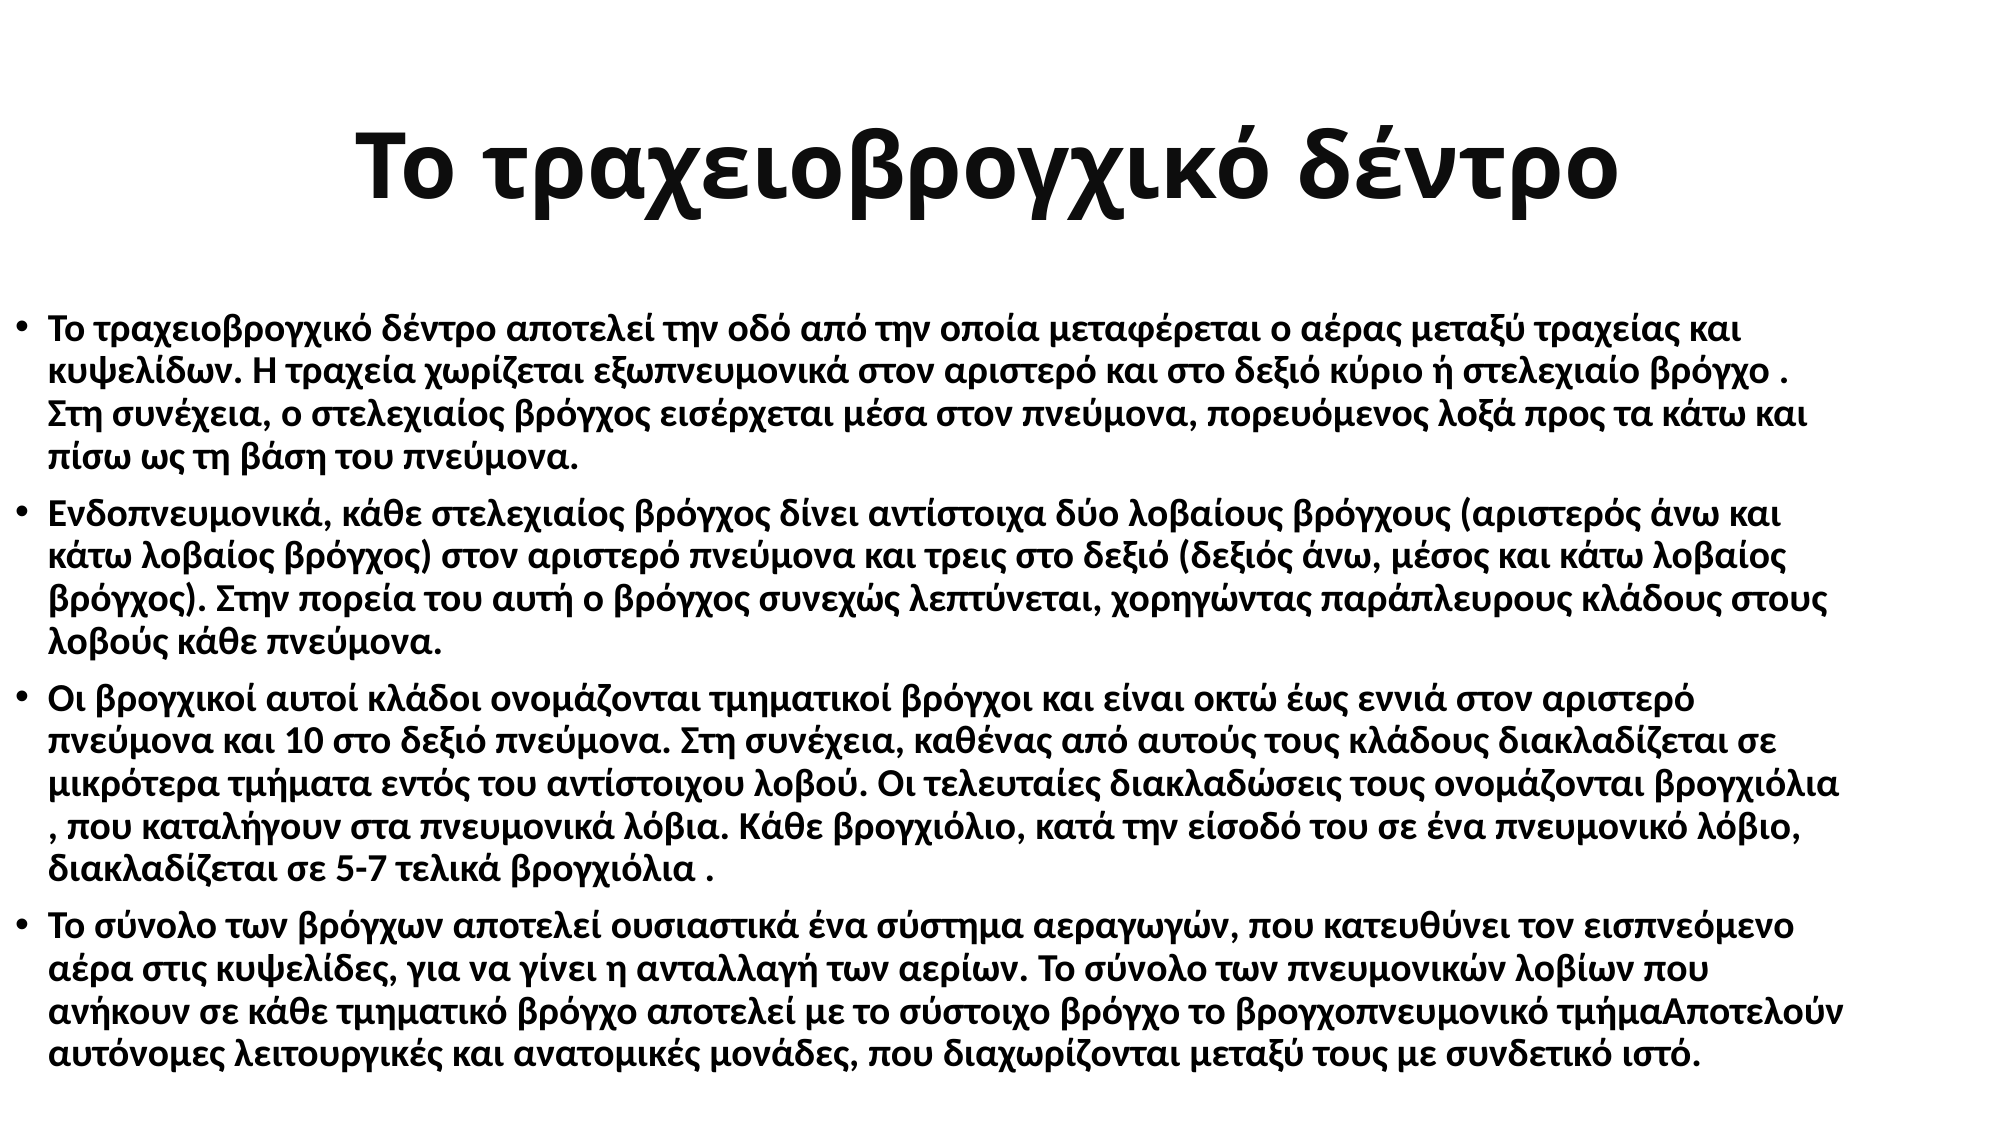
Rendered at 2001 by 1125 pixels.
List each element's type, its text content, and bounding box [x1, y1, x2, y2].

title Το τραχειοβρογχικό δέντρο [137, 59, 1863, 278]
list Το τραχειοβρογχικό δέντρο αποτελεί την οδό από την οποία μεταφέρεται ο αέρας μεταξύ τραχείας και κυψελίδων. Η τραχεία χωρίζεται εξωπνευμονικά στον αριστερό και στο δεξιό κύριο ή στελεχιαίο βρόγχο . Στη συνέχεια, ο στελεχιαίος βρόγχος εισέρχεται μέσα στον πνεύμονα, πορευόμενος λοξά προς τα κάτω και πίσω ως τη βάση του πνεύμονα. Ενδοπνευμονικά, κάθε στελεχιαίος βρόγχος δίνει αντίστοιχα δύο λοβαίους βρόγχους (αριστερός άνω και κάτω λοβαίος βρόγχος) στον αριστερό πνεύμονα και τρεις στο δεξιό (δεξιός άνω, μέσος και κάτω λοβαίος βρόγχος). Στην πορεία του αυτή ο βρόγχος συνεχώς λεπτύνεται, χορηγώντας παράπλευρους κλάδους στους λοβούς κάθε πνεύμονα. Οι βρογχικοί αυτοί κλάδοι ονομάζονται τμηματικοί βρόγχοι και είναι οκτώ έως εννιά στον αριστερό πνεύμονα και 10 στο δεξιό πνεύμονα. Στη συνέχεια, καθένας από αυτούς τους κλάδους διακλαδίζεται σε μικρότερα τμήματα εντός του αντίστοιχου λοβού. Οι τελευταίες διακλαδώσεις τους ονομάζονται βρογχιόλια , που καταλήγουν στα πνευμονικά λόβια. Κάθε βρογχιόλιο, κατά την είσοδό του σε ένα πνευμονικό λόβιο, διακλαδίζεται σε 5-7 τελικά βρογχιόλια . Το σύνολο των βρόγχων αποτελεί ουσιαστικά ένα σύστημα αεραγωγών, που κατευθύνει τον εισπνεόμενο αέρα στις κυψελίδες, για να γίνει η ανταλλαγή των αερίων. Το σύνολο των πνευμονικών λοβίων που ανήκουν σε κάθε τμηματικό βρόγχο αποτελεί με το σύστοιχο βρόγχο το βρογχοπνευμονικό τμήμαΑποτελούν αυτόνομες λειτουργικές και ανατομικές μονάδες, που διαχωρίζονται μεταξύ τους με συνδετικό ιστό. [0, 299, 1863, 1125]
